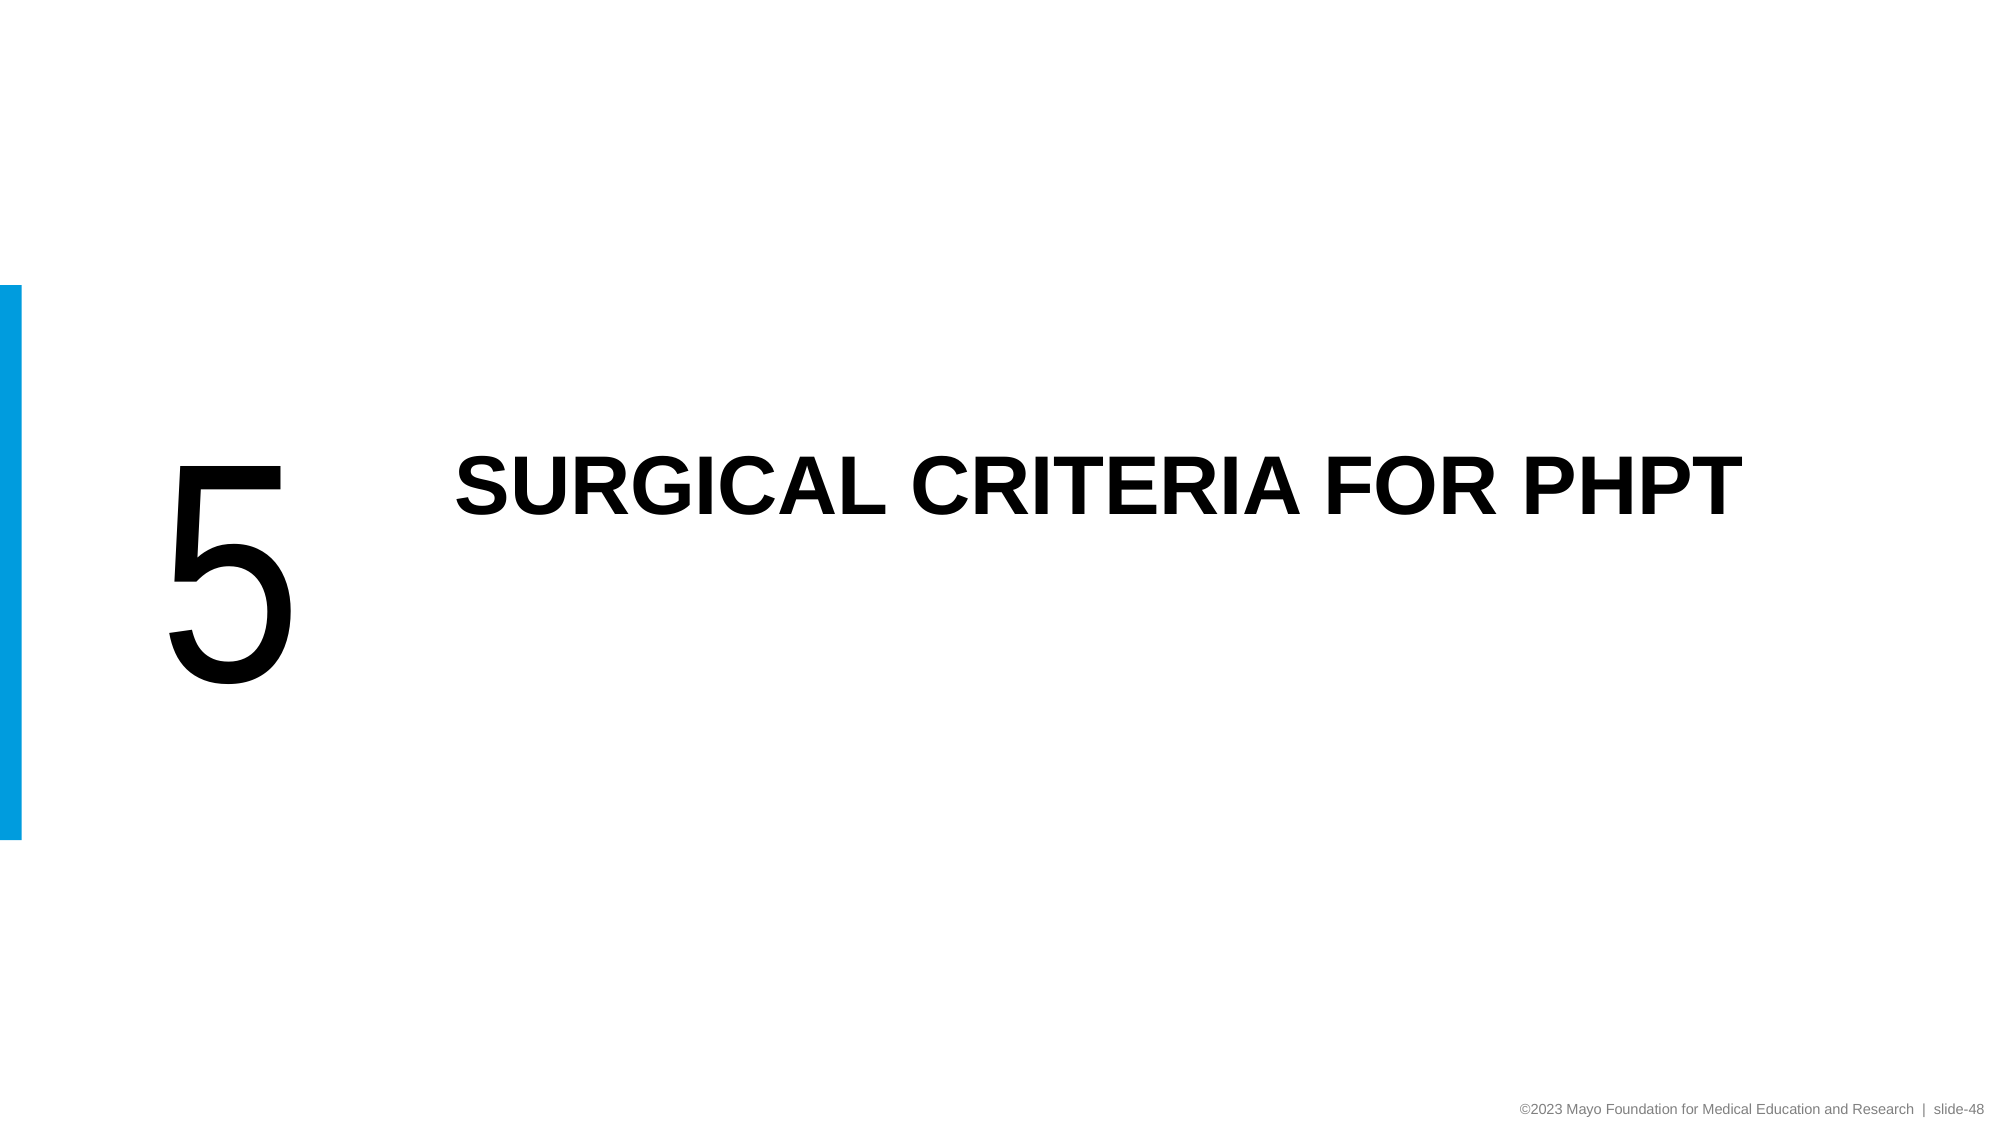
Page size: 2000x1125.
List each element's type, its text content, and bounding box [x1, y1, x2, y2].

title Surgical Criteria for PHPT [454, 442, 1799, 672]
list 5 [159, 411, 419, 752]
